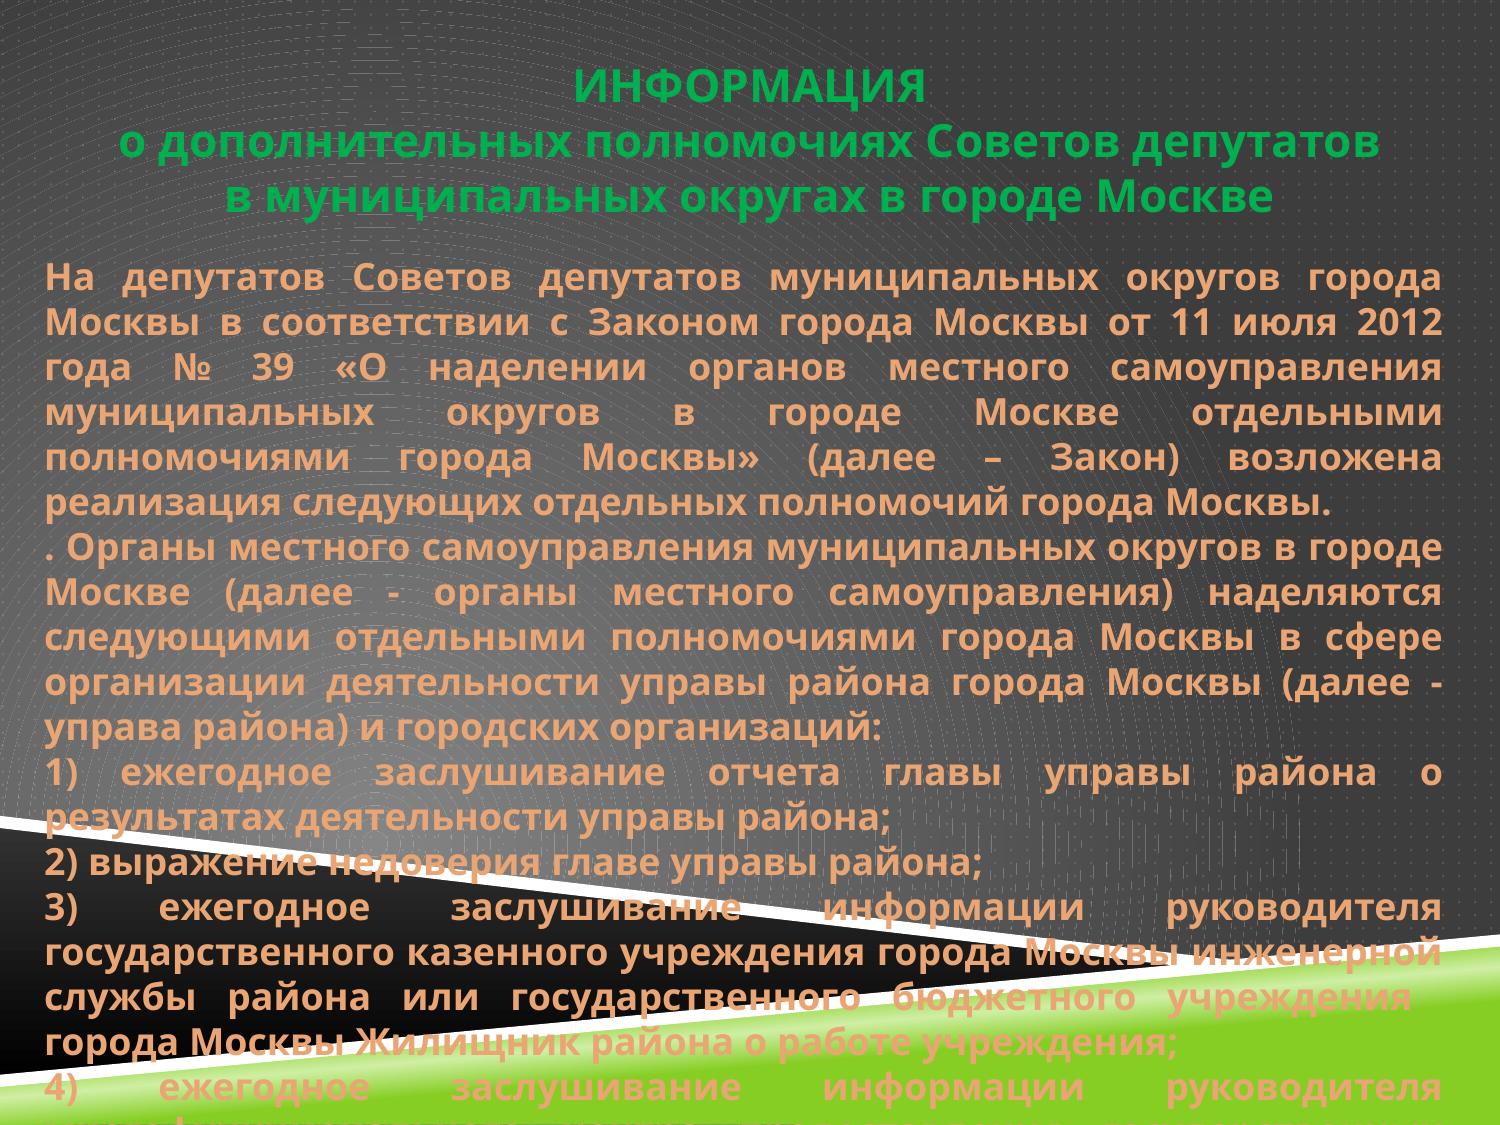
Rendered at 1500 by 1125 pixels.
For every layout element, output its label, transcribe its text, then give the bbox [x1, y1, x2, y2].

text_box На депутатов Советов депутатов муниципальных округов города Москвы в соответствии с Законом города Москвы от 11 июля 2012 года № 39 «О наделении органов местного самоуправления муниципальных округов в городе Москве отдельными полномочиями города Москвы» (далее – Закон) возложена реализация следующих отдельных полномочий города Москвы. . Органы местного самоуправления муниципальных округов в городе Москве (далее - органы местного самоуправления) наделяются следующими отдельными полномочиями города Москвы в сфере организации деятельности управы района города Москвы (далее - управа района) и городских организаций: 1) ежегодное заслушивание отчета главы управы района о результатах деятельности управы района; 2) выражение недоверия главе управы района; 3) ежегодное заслушивание информации руководителя государственного казенного учреждения города Москвы инженерной службы района или государственного бюджетного учреждения города Москвы Жилищник района о работе учреждения; 4) ежегодное заслушивание информации руководителя многофункционального центра предоставления государственных услуг о работе по обслуживанию населения соответствующего муниципального округа; [29, 201, 1459, 1125]
title ИНФОРМАЦИЯ о дополнительных полномочиях Советов депутатов в муниципальных округах в городе Москве [112, 45, 1388, 201]
